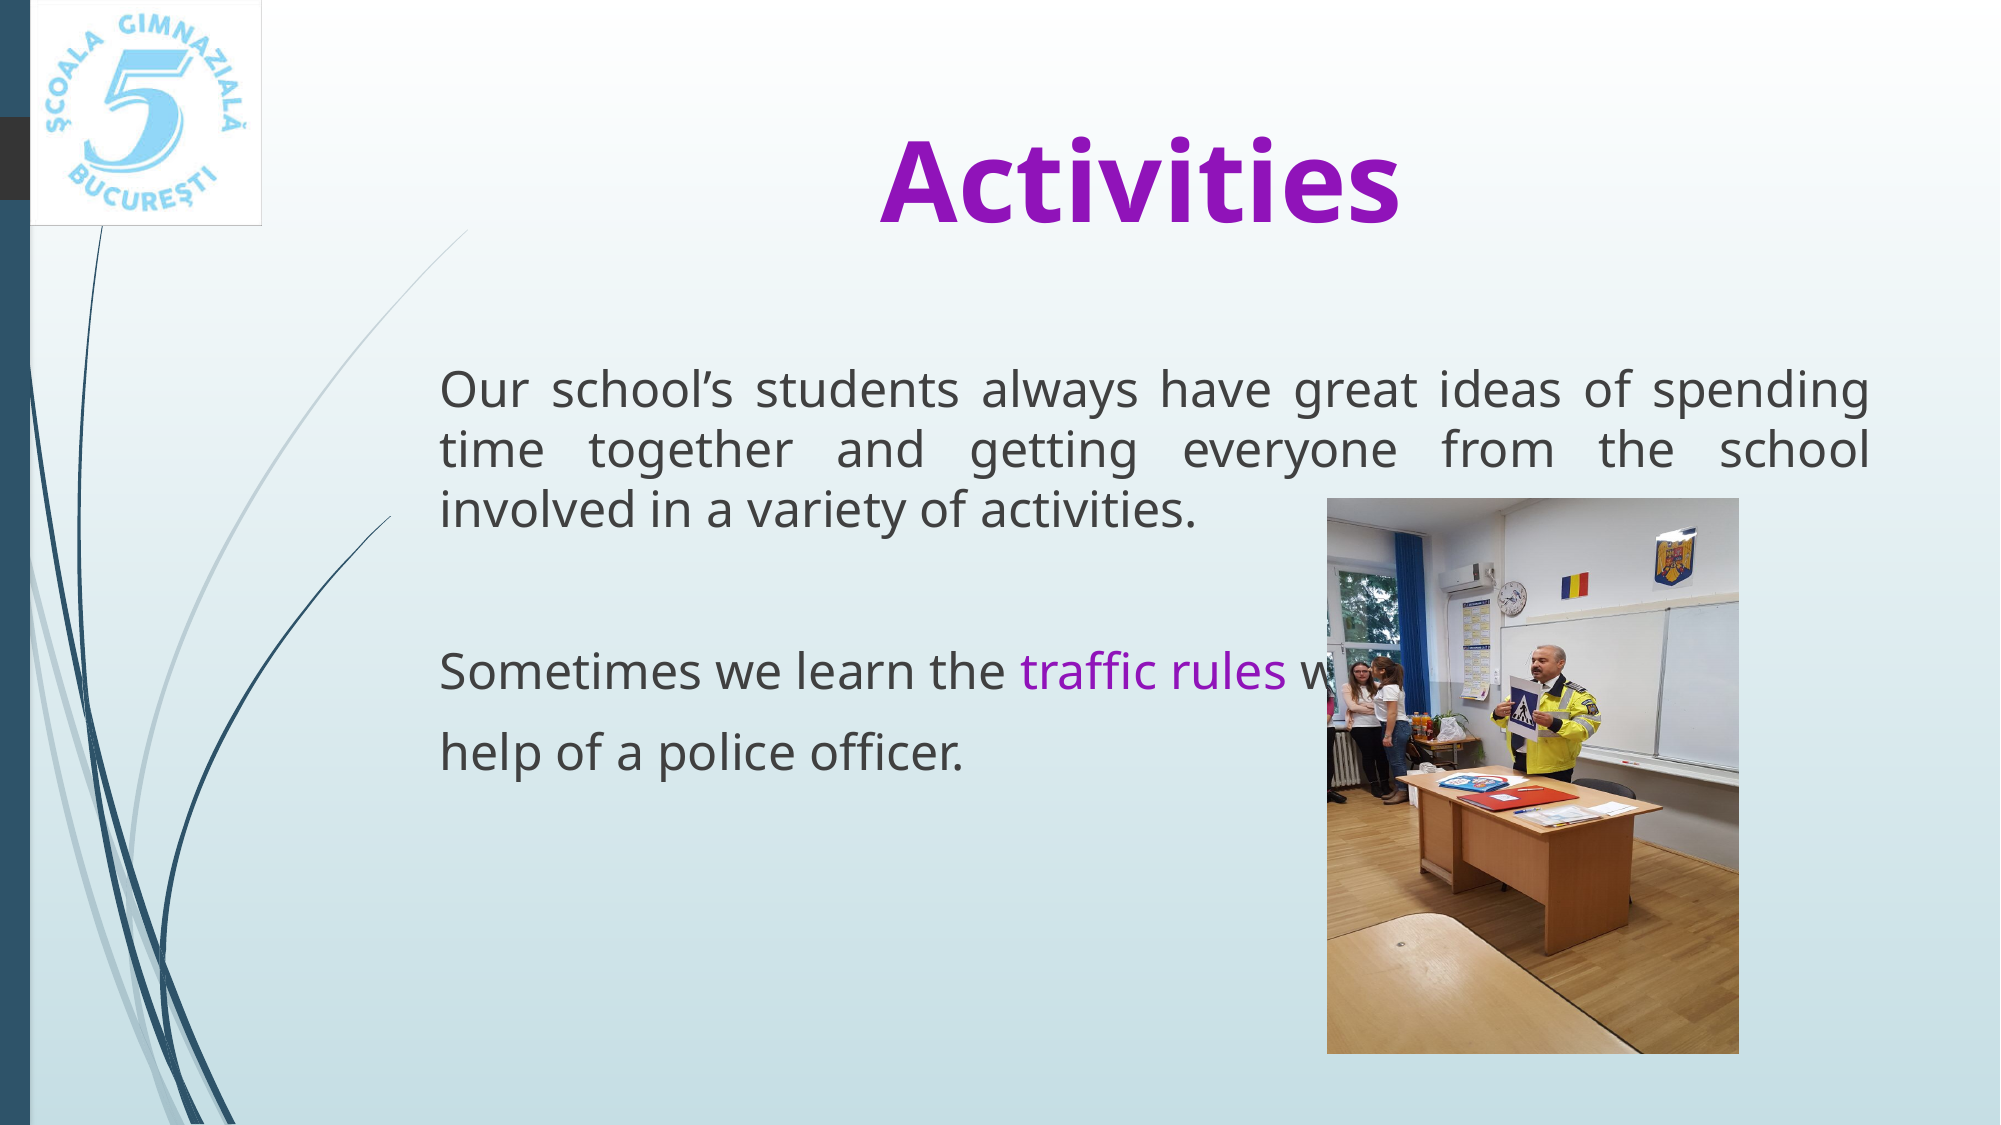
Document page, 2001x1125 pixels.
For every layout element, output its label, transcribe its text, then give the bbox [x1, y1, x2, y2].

picture [1327, 498, 1739, 1054]
title Activities [425, 102, 1888, 313]
picture [30, 0, 262, 226]
list Our school’s students always have great ideas of spending time together and getting everyone from the school involved in a variety of activities. Sometimes we learn the traffic rules with the help of a police officer. [424, 350, 1888, 1075]
